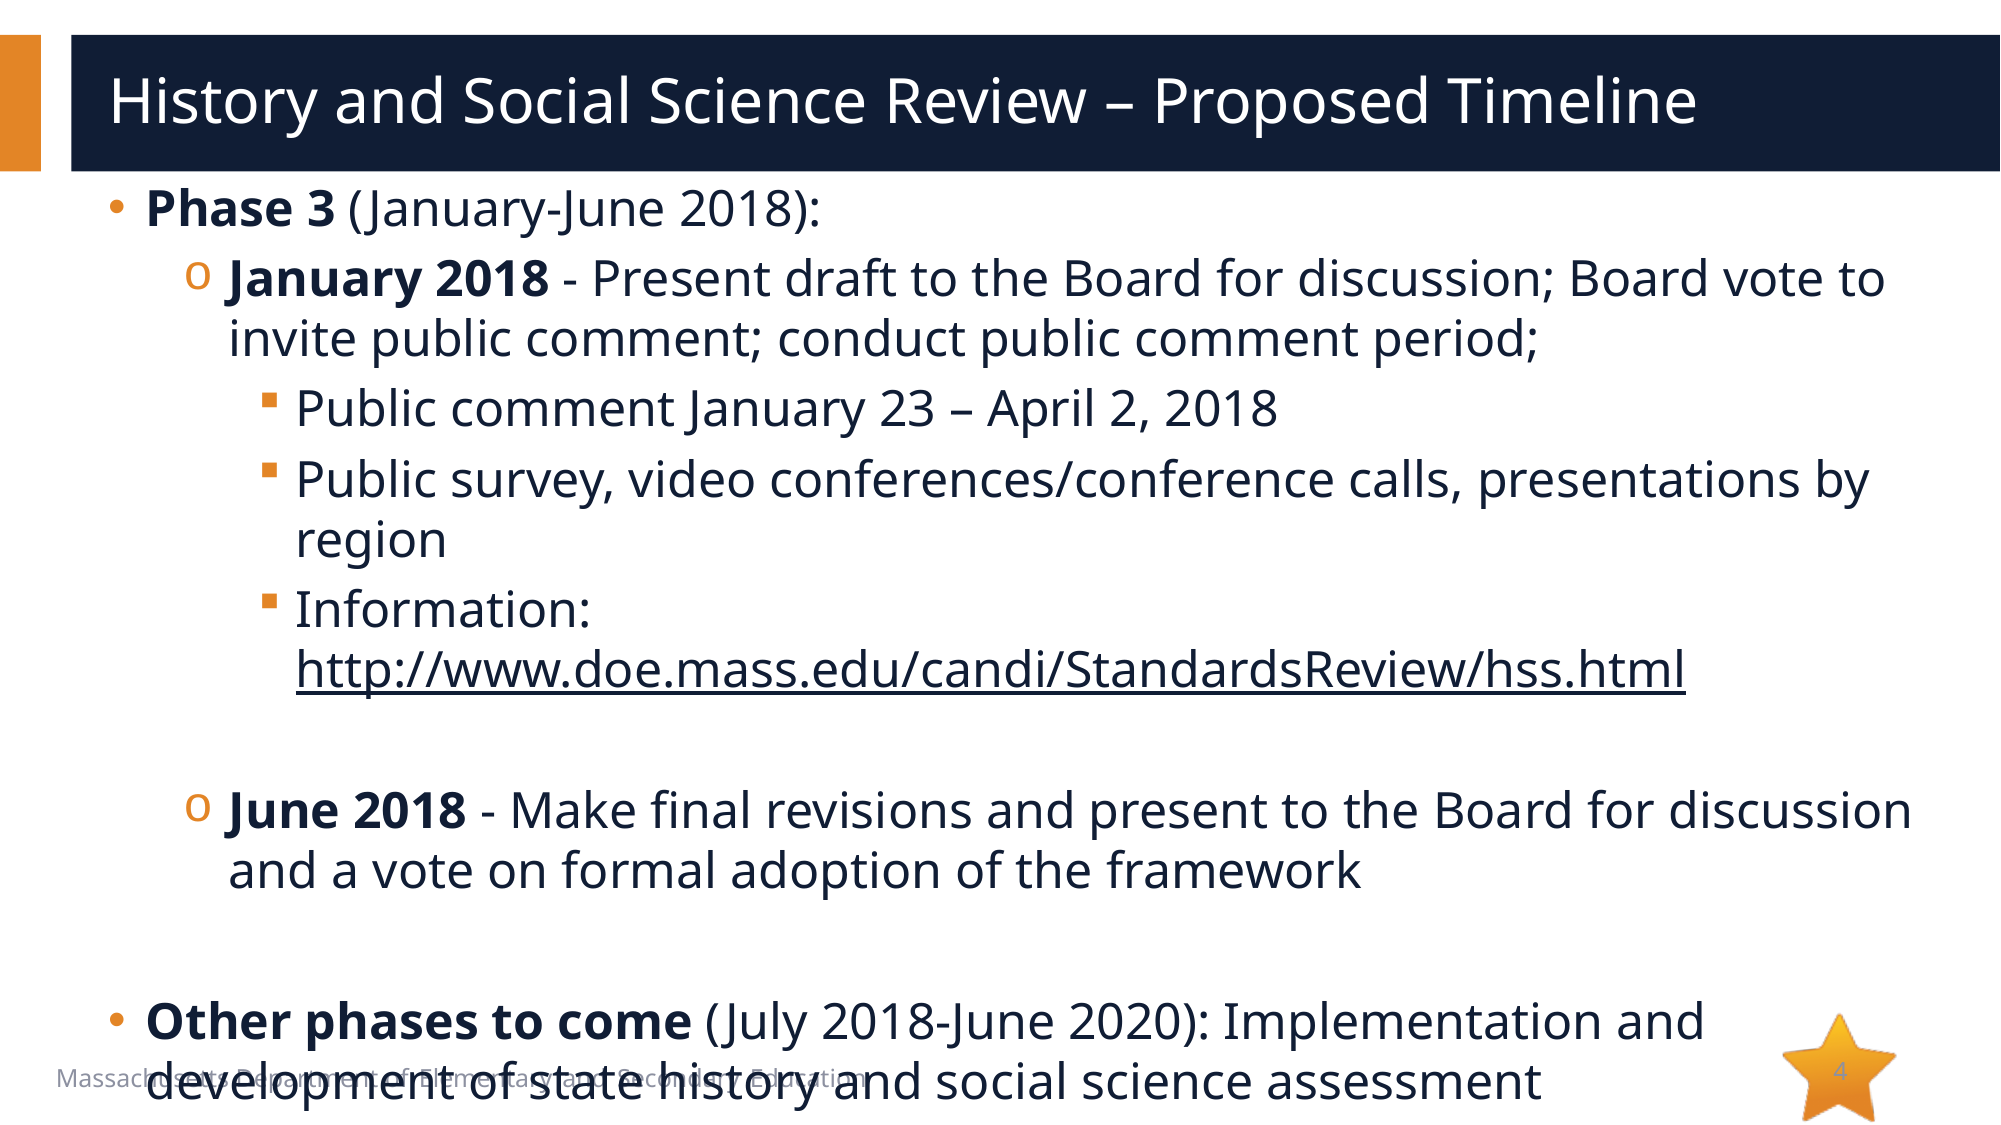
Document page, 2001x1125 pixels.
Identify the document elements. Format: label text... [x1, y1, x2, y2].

title History and Social Science Review – Proposed Timeline [93, 47, 1959, 159]
list Phase 3 (January-June 2018): January 2018 - Present draft to the Board for discussion; Board vote to invite public comment; conduct public comment period; Public comment January 23 – April 2, 2018 Public survey, video conferences/conference calls, presentations by region Information: http://www.doe.mass.edu/candi/StandardsReview/hss.html June 2018 - Make final revisions and present to the Board for discussion and a vote on formal adoption of the framework Other phases to come (July 2018-June 2020): Implementation and development of state history and social science assessment [93, 168, 1959, 1031]
slide_number 4 [1412, 1042, 1863, 1103]
picture [1775, 1031, 1909, 1125]
